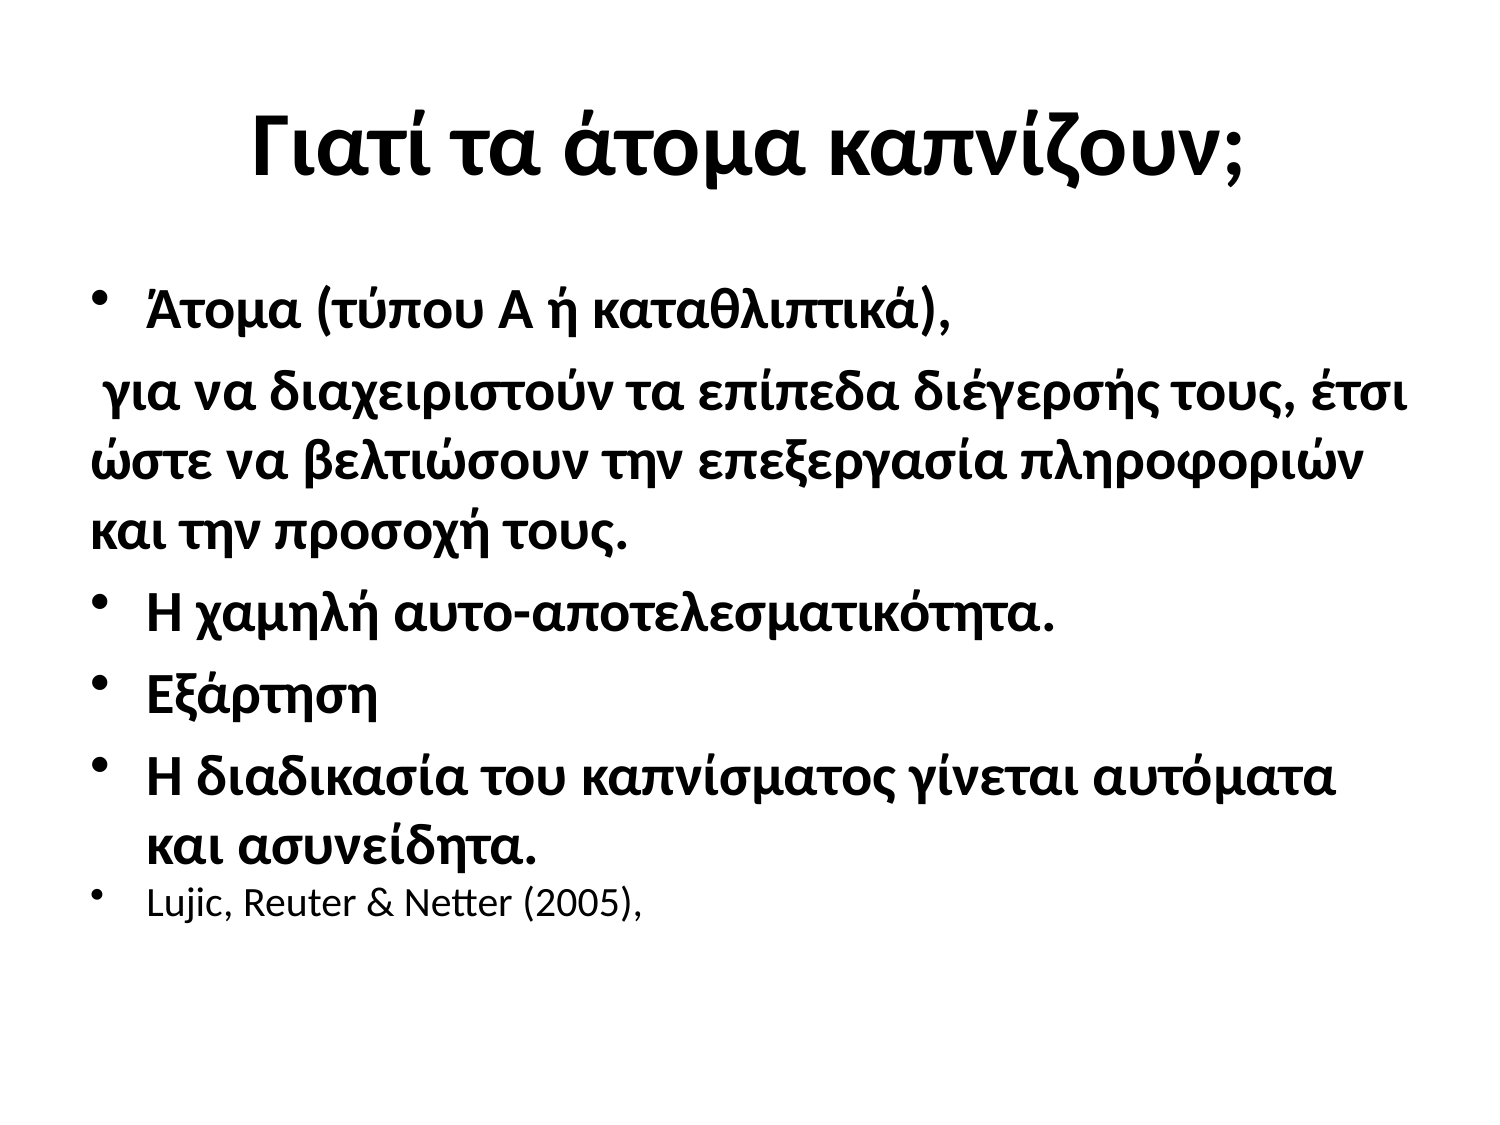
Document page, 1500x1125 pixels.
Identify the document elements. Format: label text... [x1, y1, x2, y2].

title Γιατί τα άτομα καπνίζουν; [75, 45, 1425, 233]
list Άτομα (τύπου Α ή καταθλιπτικά), για να διαχειριστούν τα επίπεδα διέγερσής τους, έτσι ώστε να βελτιώσουν την επεξεργασία πληροφοριών και την προσοχή τους. Η χαμηλή αυτο-αποτελεσματικότητα. Εξάρτηση Η διαδικασία του καπνίσματος γίνεται αυτόματα και ασυνείδητα. Lujic, Reuter & Netter (2005), [75, 262, 1425, 1005]
